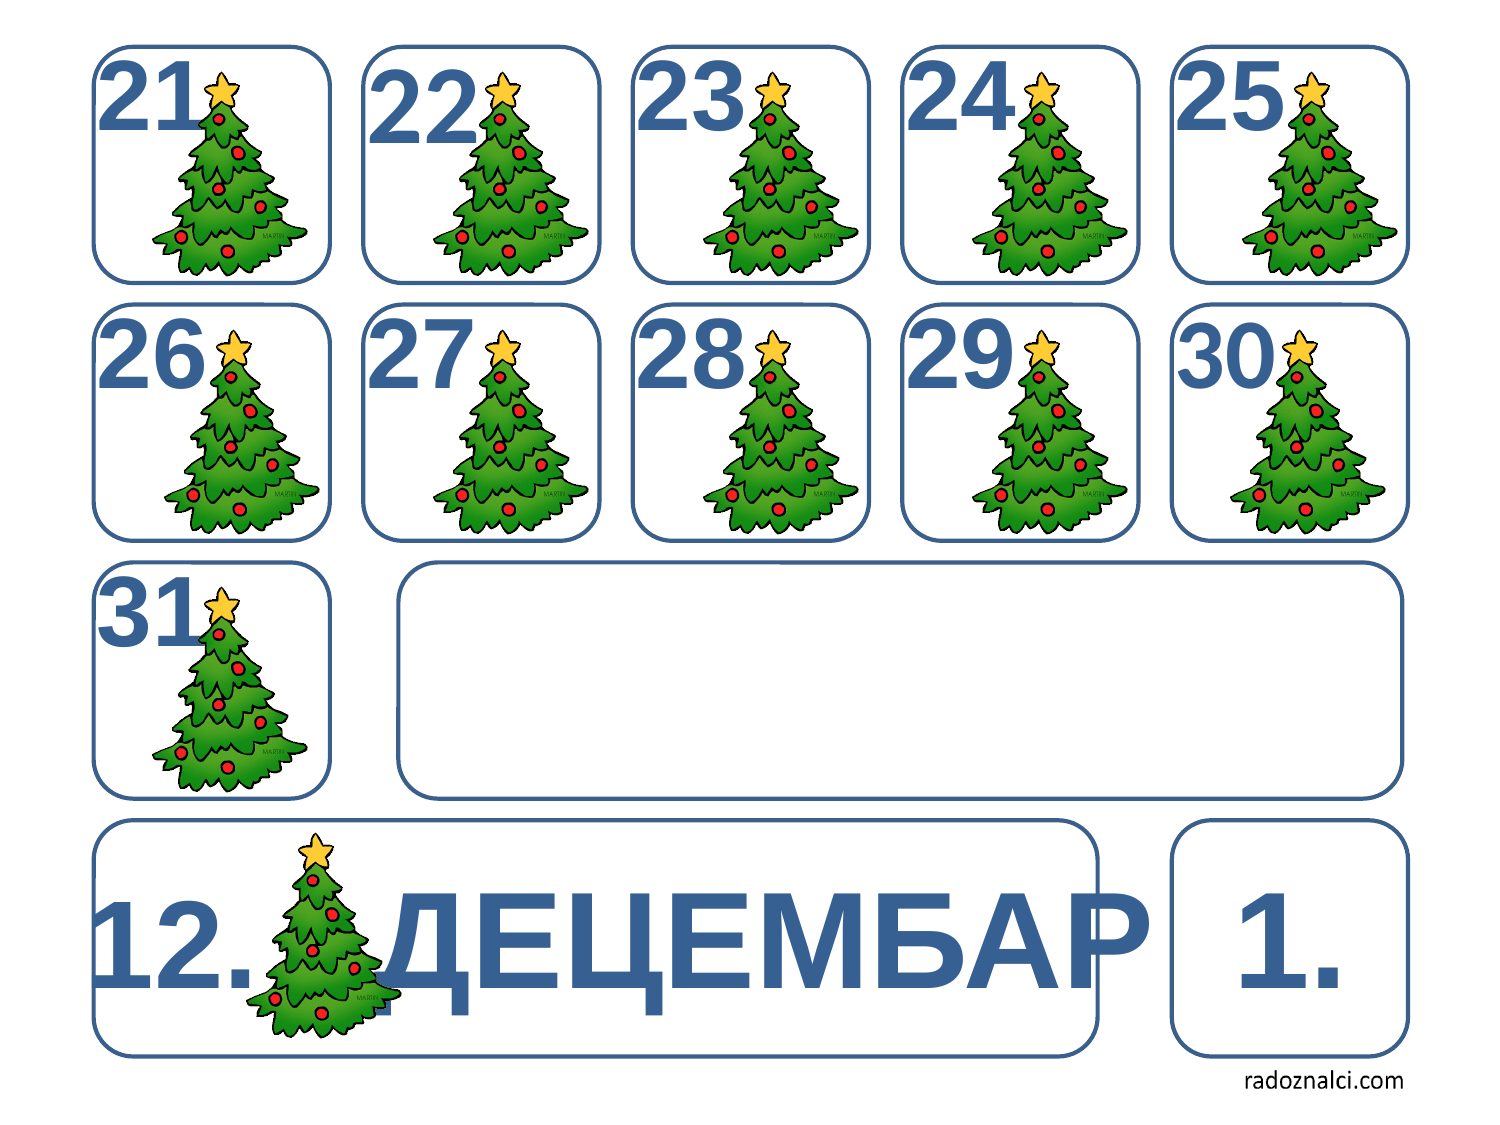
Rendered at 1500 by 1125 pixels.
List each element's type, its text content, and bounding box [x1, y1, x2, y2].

text_box 12. ДЕЦЕМБАР [408, 843, 1172, 1024]
text_box [95, 818, 1097, 843]
picture [1241, 1066, 1407, 1093]
picture [163, 327, 321, 536]
picture [1241, 70, 1399, 279]
picture [222, 831, 403, 1040]
text_box 27 [351, 281, 504, 416]
text_box [361, 174, 429, 281]
text_box [361, 416, 432, 543]
text_box [1169, 416, 1229, 543]
text_box [235, 302, 332, 526]
picture [152, 70, 309, 279]
text_box 25 [1160, 23, 1313, 159]
text_box 21 [82, 23, 258, 159]
text_box [504, 44, 602, 265]
picture [972, 327, 1130, 536]
text_box 22 [351, 23, 504, 174]
text_box 26 [81, 281, 235, 416]
text_box 28 [621, 281, 786, 416]
text_box [91, 674, 150, 801]
text_box [630, 159, 698, 281]
text_box [1055, 302, 1141, 523]
text_box [91, 159, 147, 281]
text_box [92, 1024, 1100, 1059]
text_box [91, 416, 159, 539]
picture [433, 327, 590, 536]
text_box [1043, 44, 1141, 265]
text_box [630, 416, 701, 543]
text_box 24 [890, 23, 1043, 159]
picture [972, 70, 1130, 279]
picture [152, 585, 309, 794]
text_box 31 [81, 539, 246, 674]
picture [1230, 327, 1387, 536]
text_box [1169, 159, 1237, 281]
text_box [900, 416, 971, 543]
text_box 30 [1160, 281, 1313, 416]
text_box [1313, 302, 1411, 537]
subtitle [225, 637, 1275, 843]
picture [702, 327, 860, 536]
picture [433, 70, 590, 279]
text_box 1. [1218, 843, 1372, 1024]
text_box [774, 44, 872, 269]
text_box 29 [890, 281, 1055, 416]
text_box [1313, 44, 1411, 269]
text_box [1170, 818, 1411, 1059]
text_box [246, 560, 332, 795]
text_box [504, 302, 602, 523]
text_box 23 [621, 23, 774, 159]
text_box [258, 44, 332, 279]
text_box 12. ДЕЦЕМБАР [70, 843, 240, 1024]
text_box [900, 159, 968, 281]
picture [702, 70, 860, 279]
title [246, 349, 1388, 591]
text_box [786, 302, 872, 526]
text_box [396, 560, 1405, 801]
